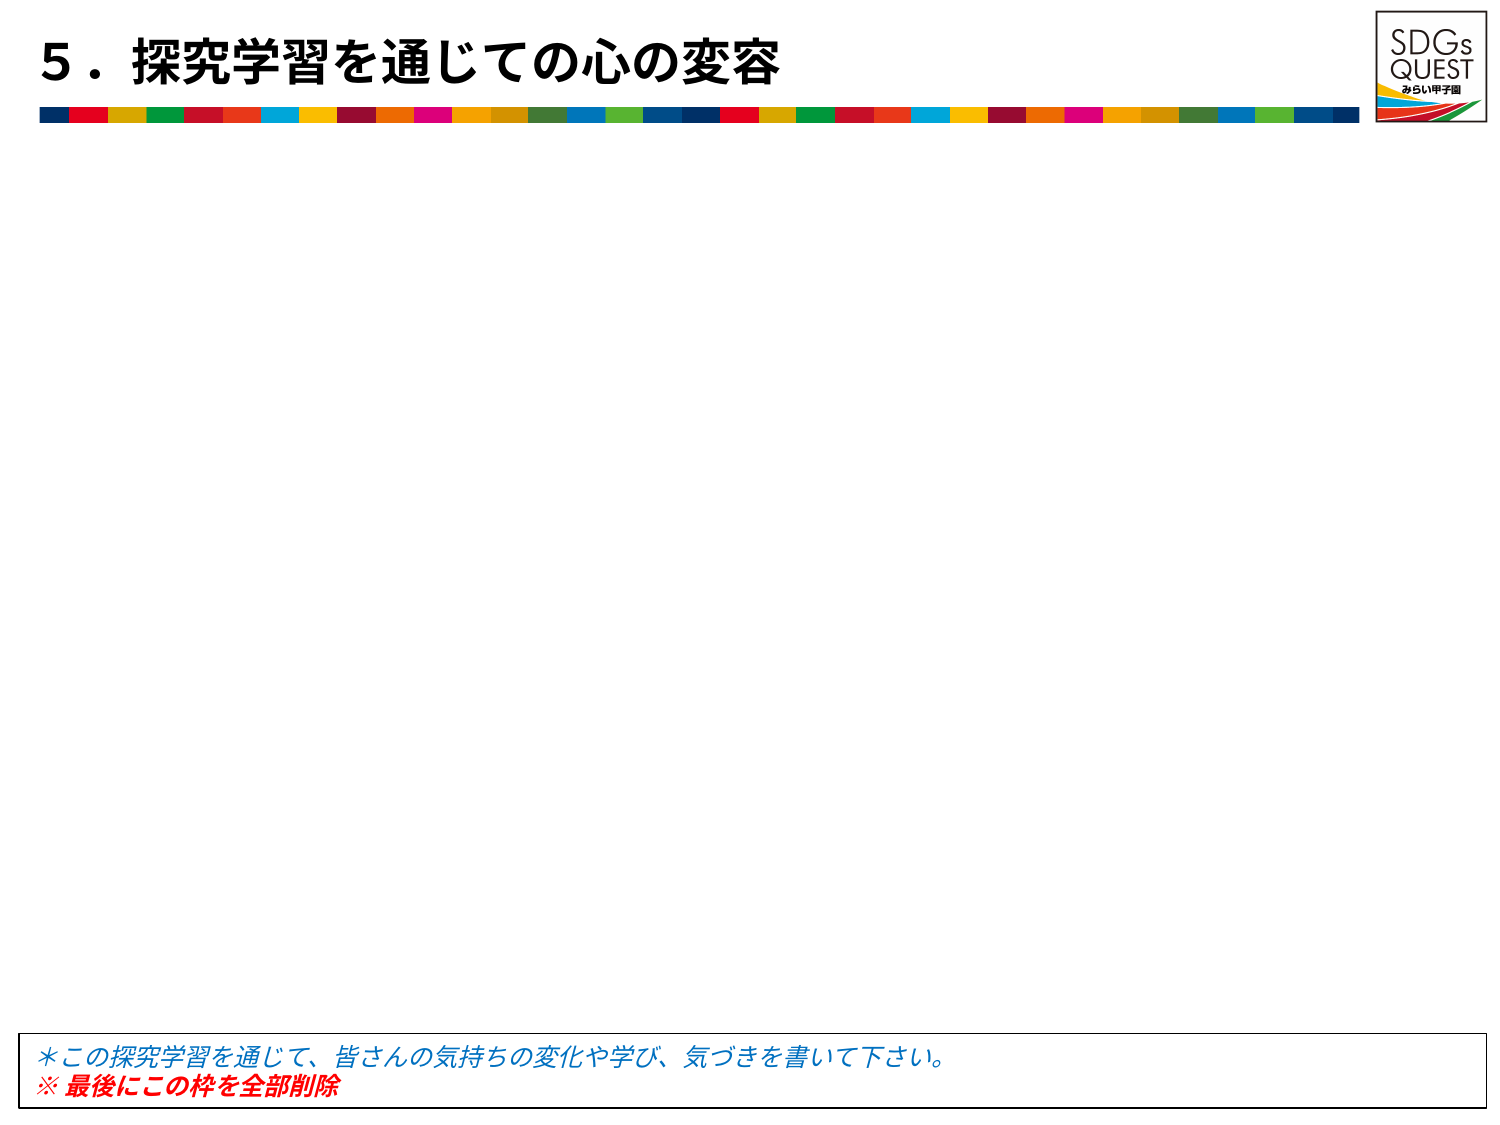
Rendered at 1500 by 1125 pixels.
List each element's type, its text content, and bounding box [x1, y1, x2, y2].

picture [951, 107, 1360, 123]
picture [300, 107, 910, 123]
text_box ＊この探究学習を通じて、皆さんの気持ちの変化や学び、気づきを書いて下さい。 ※最後にこの枠を全部削除 [18, 1033, 1487, 1109]
picture [1375, 10, 1488, 123]
picture [39, 107, 260, 123]
text_box ５．探究学習を通じての心の変容 [16, 22, 797, 98]
